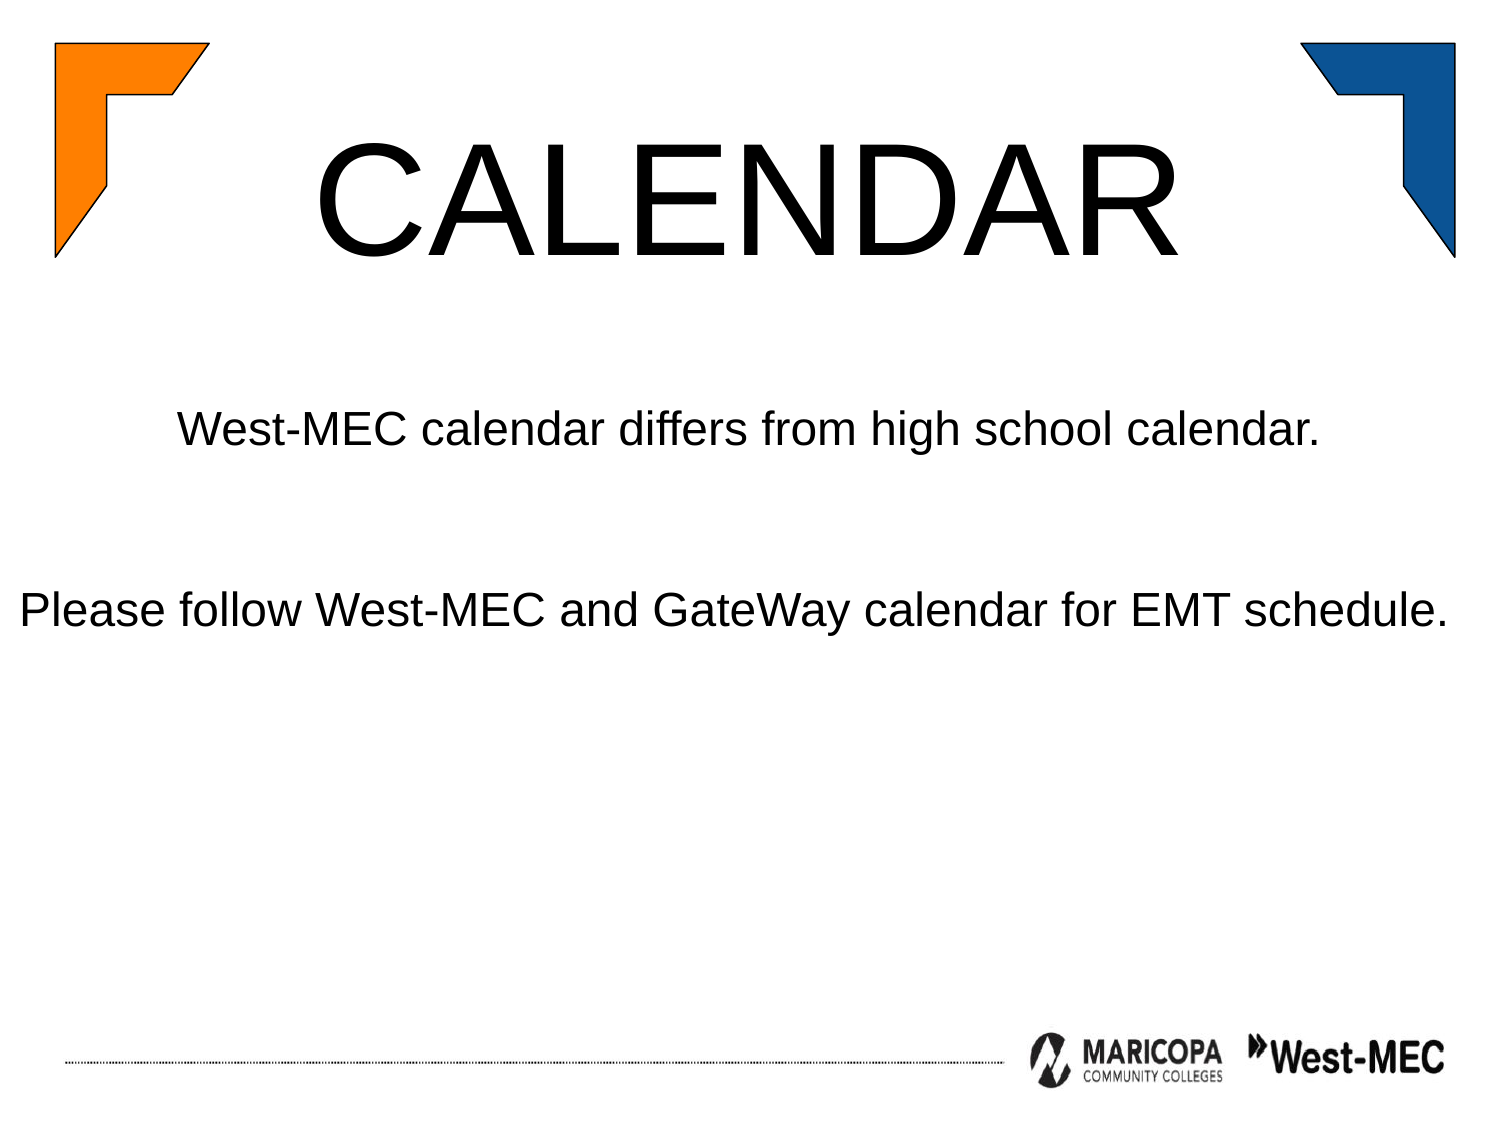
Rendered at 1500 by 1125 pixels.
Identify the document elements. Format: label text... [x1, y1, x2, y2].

text_box West-MEC calendar differs from high school calendar. Please follow West-MEC and GateWay calendar for EMT schedule. [0, 382, 1500, 882]
text_box [1300, 43, 1455, 258]
picture [0, 882, 1500, 1125]
text_box CALENDAR [50, 80, 1450, 320]
picture [0, 0, 1500, 382]
text_box [55, 43, 210, 80]
